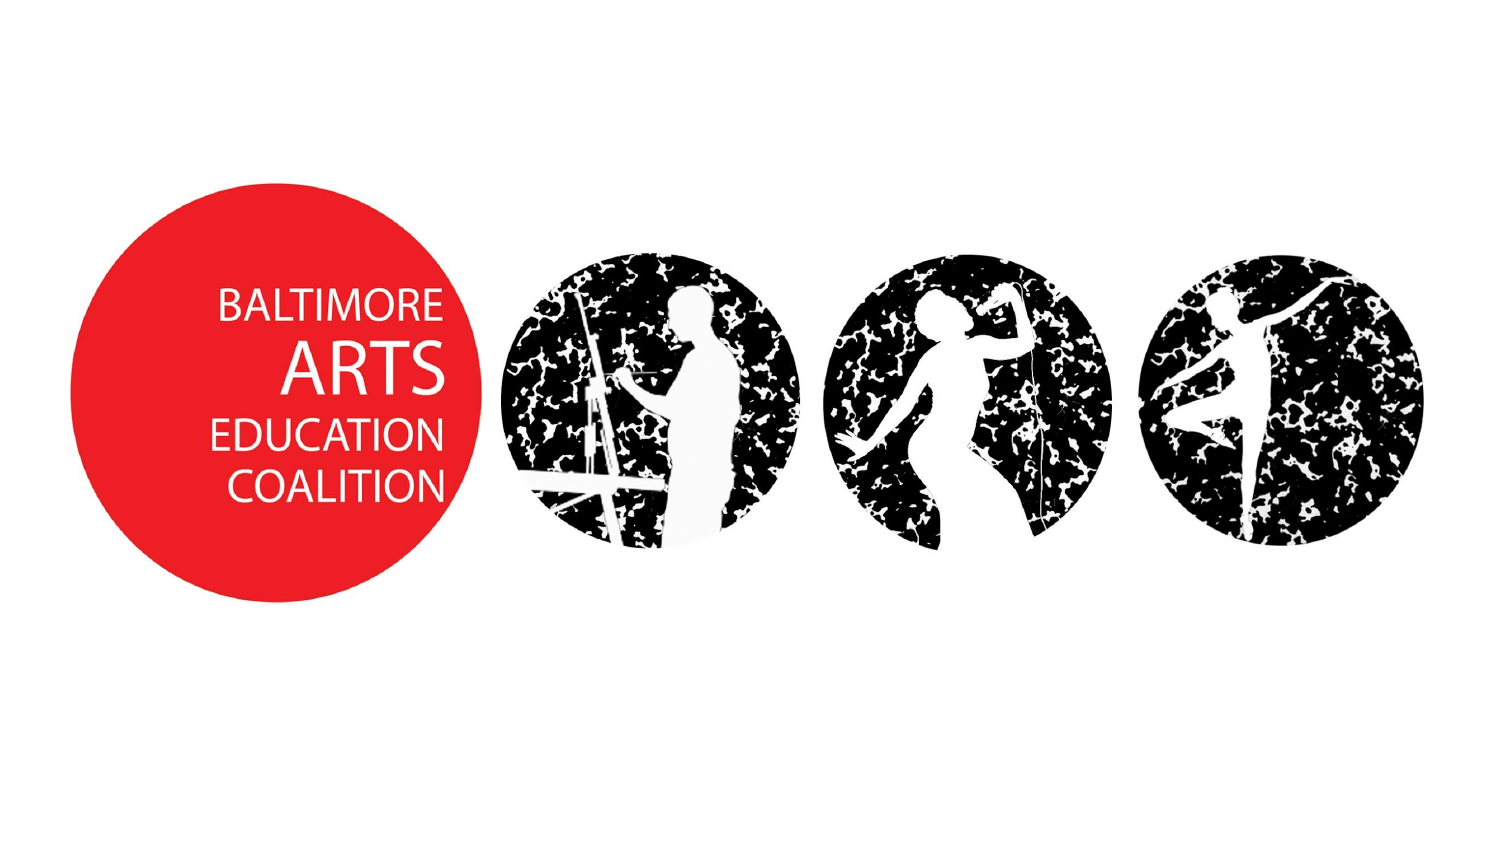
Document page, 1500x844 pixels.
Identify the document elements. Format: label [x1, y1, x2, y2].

picture [50, 121, 1450, 682]
